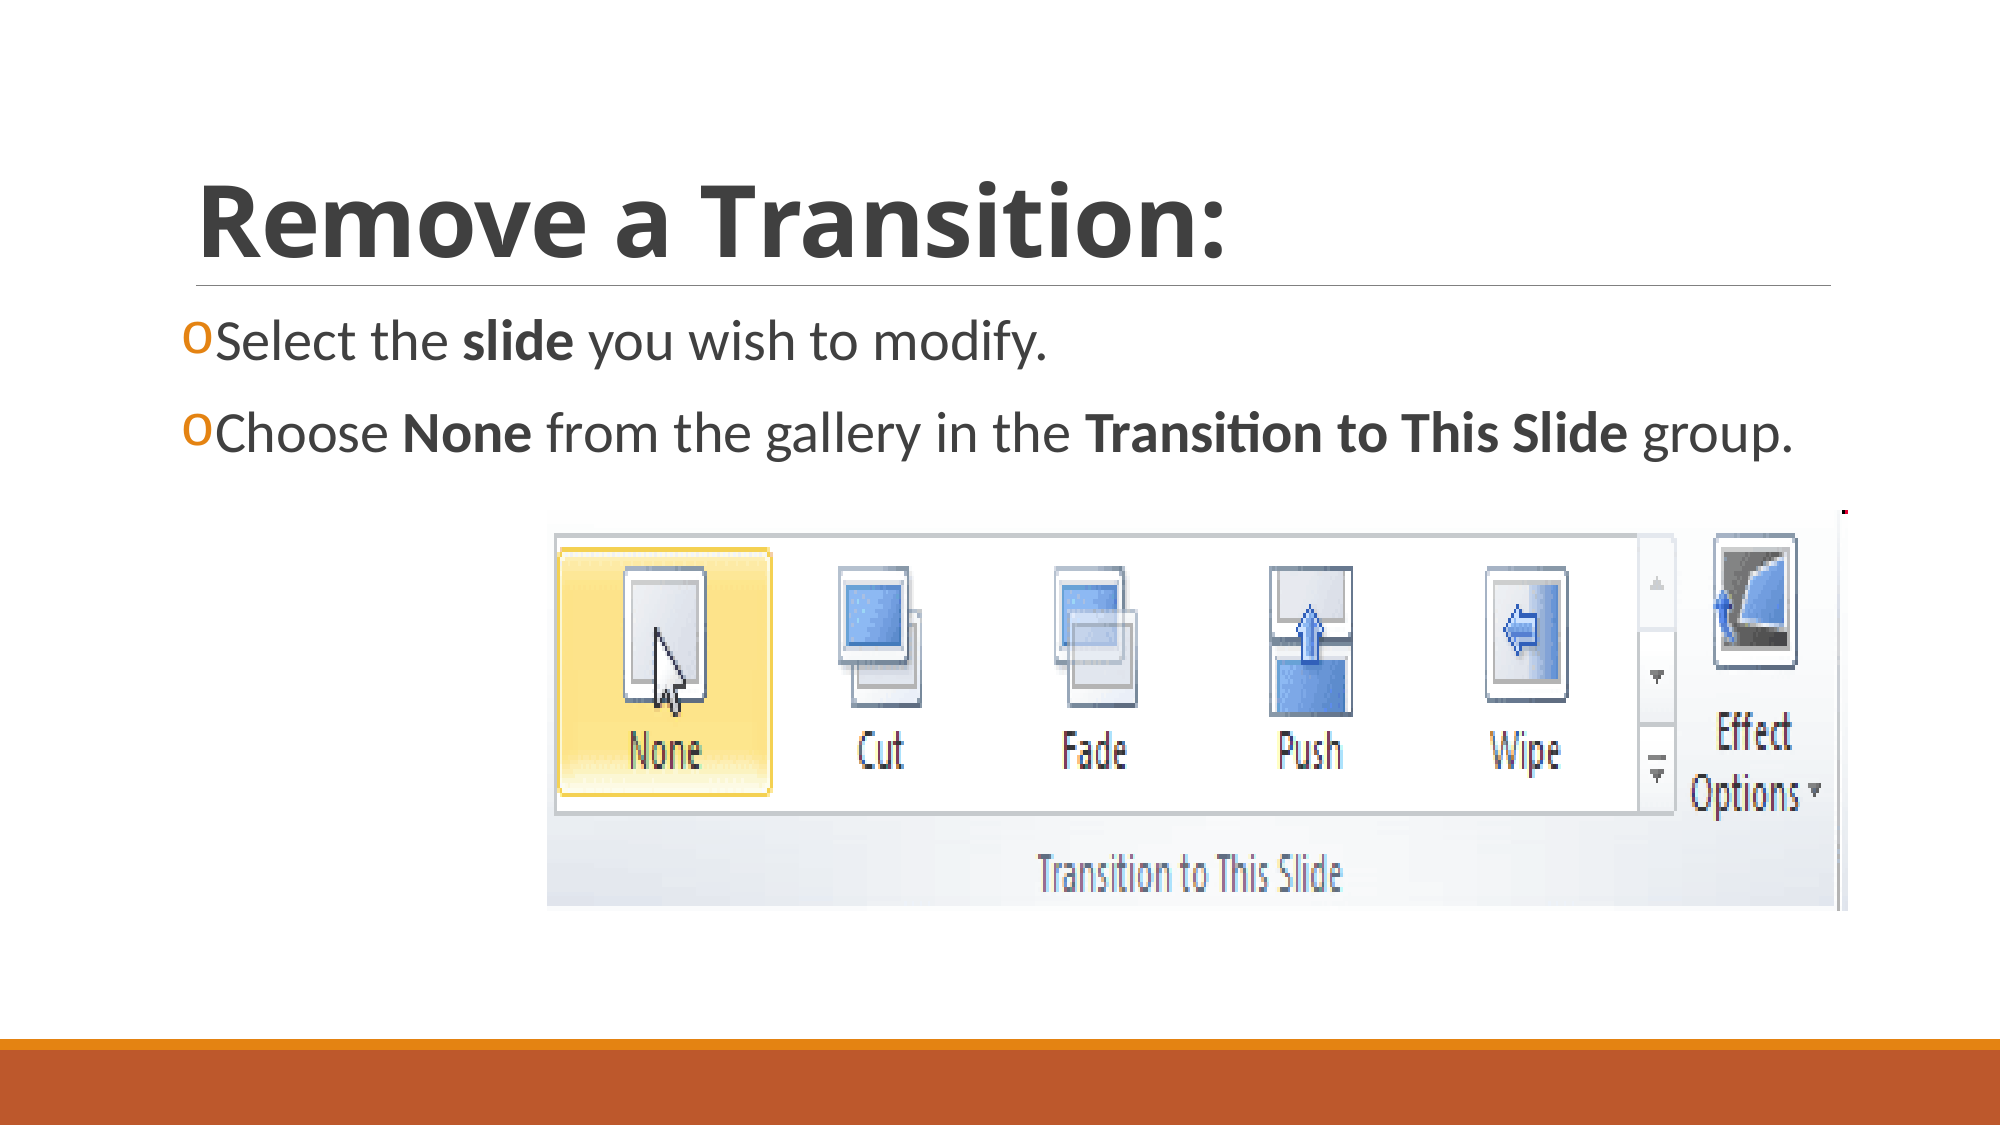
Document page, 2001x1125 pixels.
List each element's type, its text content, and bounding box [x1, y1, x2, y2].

picture [546, 510, 1848, 912]
title Remove a Transition: [180, 47, 1830, 285]
list Select the slide you wish to modify. Choose None from the gallery in the Transition to This Slide group. [180, 302, 1830, 963]
